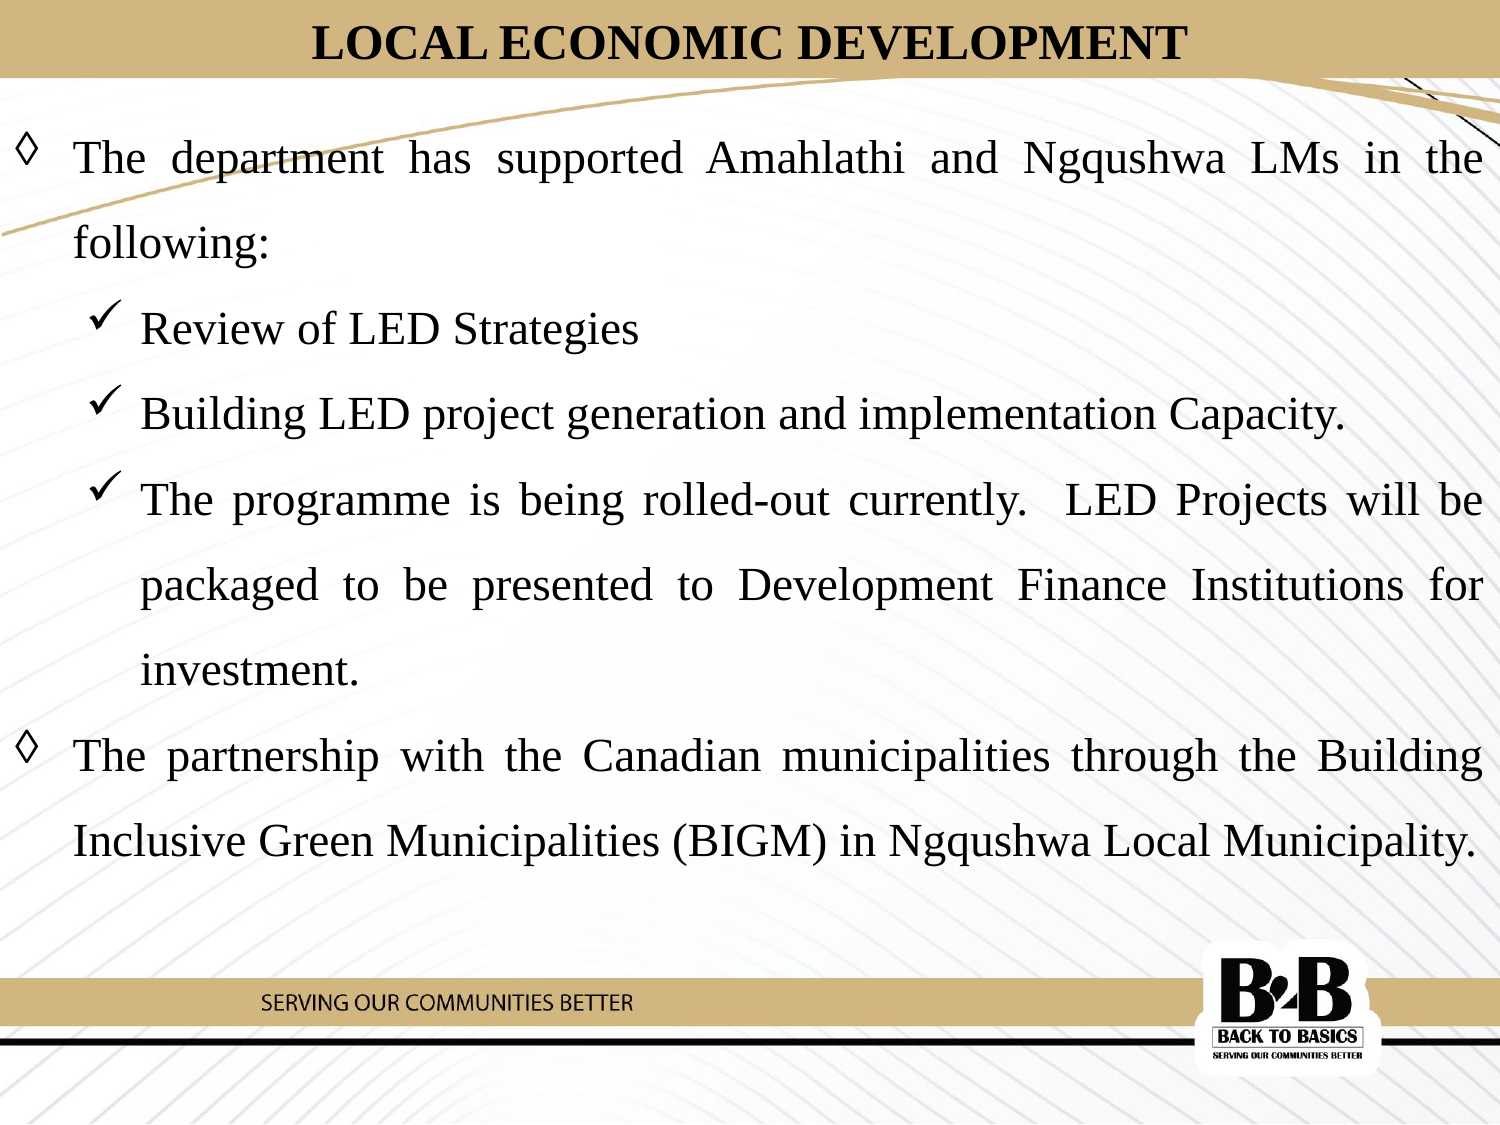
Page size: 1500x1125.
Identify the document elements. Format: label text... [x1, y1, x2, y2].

list The department has supported Amahlathi and Ngqushwa LMs in the following: Review of LED Strategies Building LED project generation and implementation Capacity. The programme is being rolled-out currently. LED Projects will be packaged to be presented to Development Finance Institutions for investment. The partnership with the Canadian municipalities through the Building Inclusive Green Municipalities (BIGM) in Ngqushwa Local Municipality. [0, 90, 1500, 944]
picture [0, 944, 1500, 1125]
picture [0, 79, 1500, 90]
title LOCAL ECONOMIC DEVELOPMENT [0, 0, 1500, 79]
